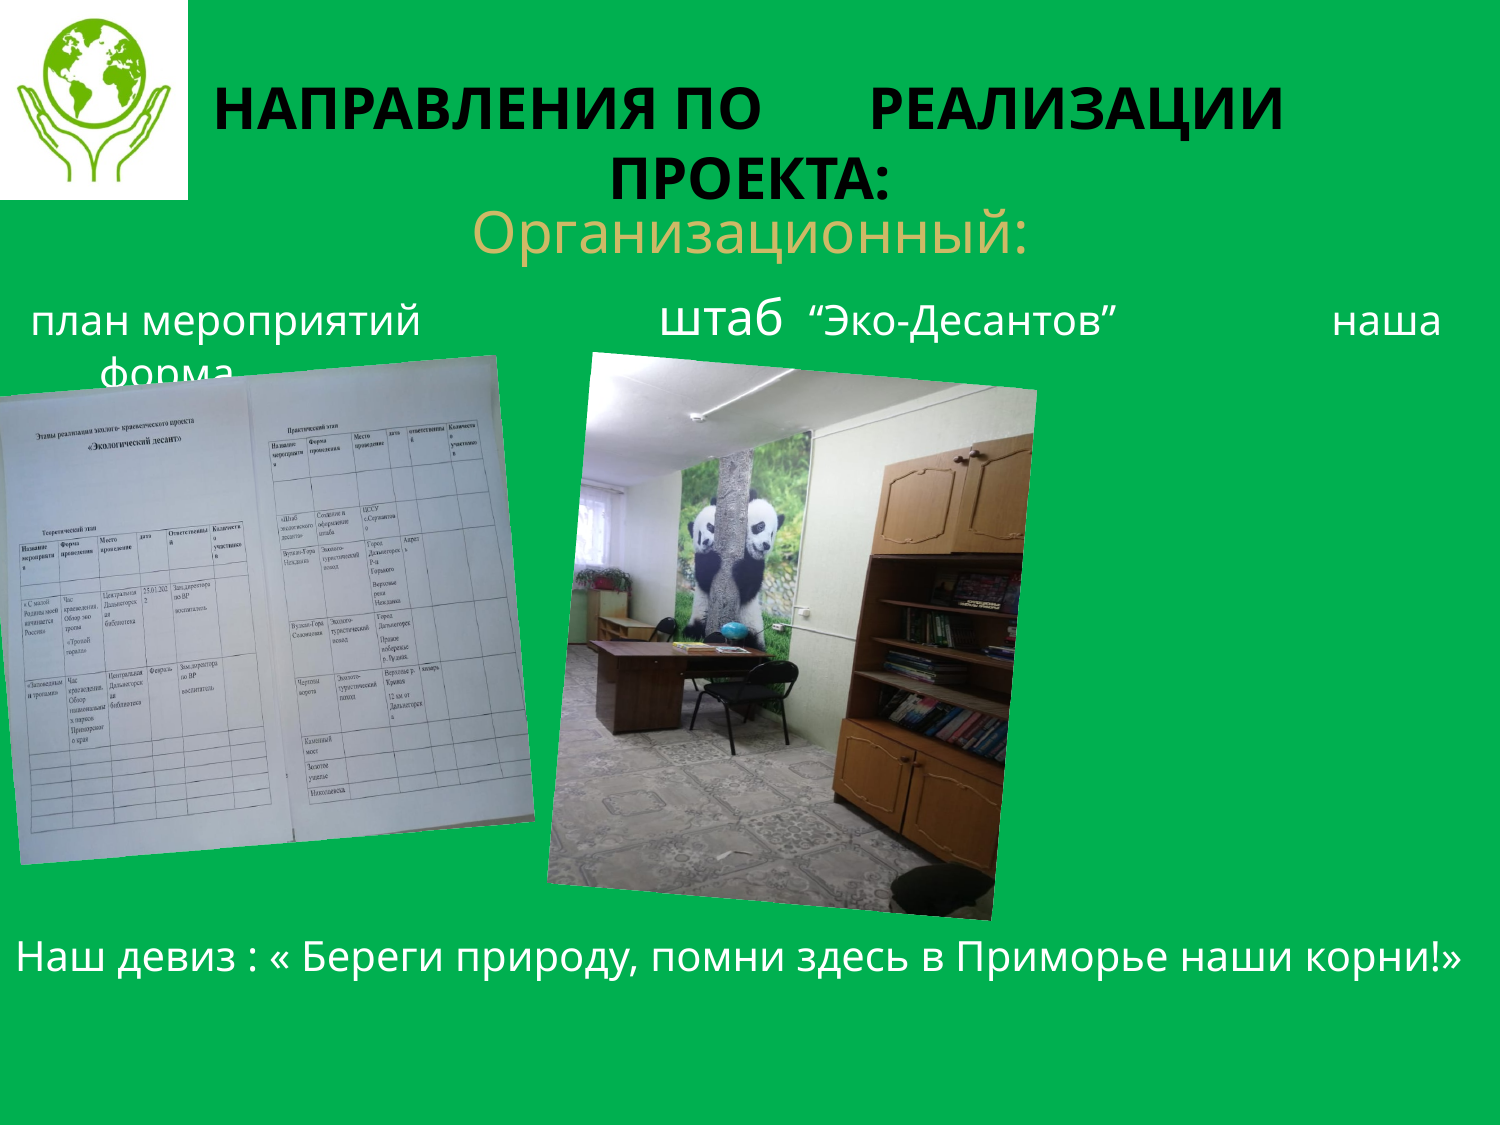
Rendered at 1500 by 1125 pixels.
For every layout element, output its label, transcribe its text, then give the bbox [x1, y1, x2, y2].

picture [547, 352, 1037, 920]
picture [0, 0, 188, 200]
subtitle Организационный: план мероприятий штаб “Эко-Десантов” наша форма Наш девиз : « Береги природу, помни здесь в Приморье наши корни!» [0, 187, 1500, 1125]
title Направления по реализации проекта: [188, 0, 1388, 187]
picture [0, 355, 535, 864]
